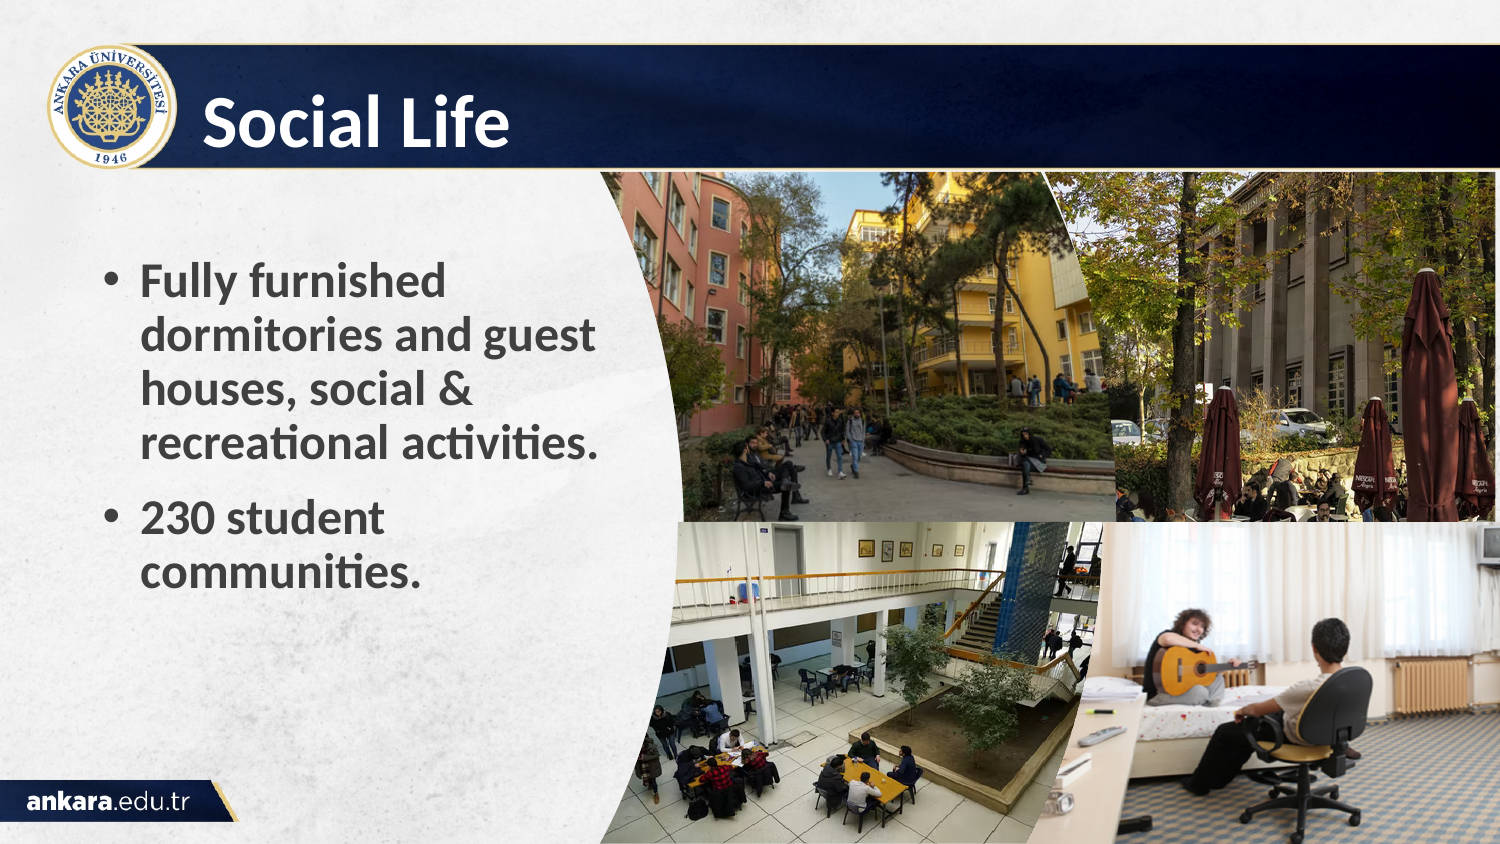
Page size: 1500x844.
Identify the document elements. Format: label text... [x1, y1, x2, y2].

picture [0, 0, 1500, 844]
title Social Life [187, 46, 1500, 188]
text_box Fully furnished dormitories and guest houses, social & recreational activities. 230 student communities. [87, 246, 594, 844]
